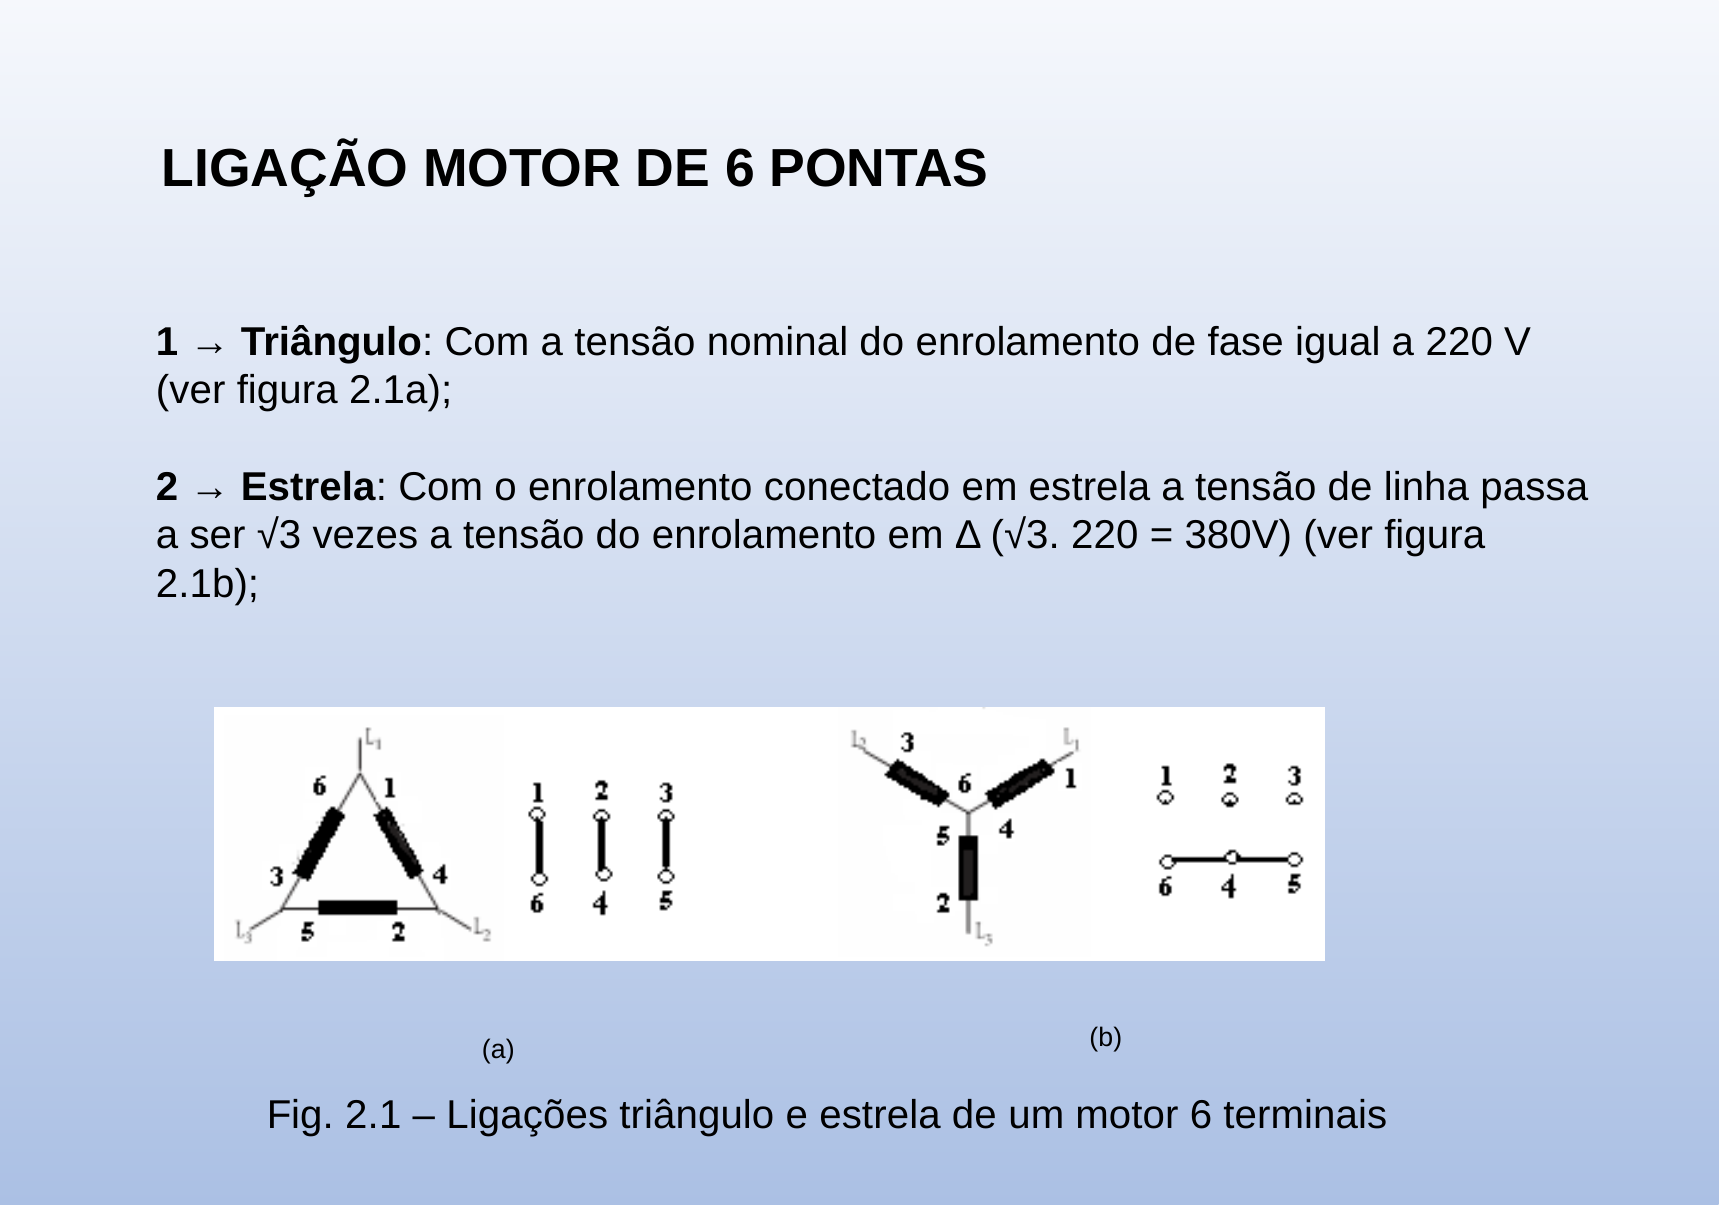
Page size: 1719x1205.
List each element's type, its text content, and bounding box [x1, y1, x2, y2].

picture [214, 707, 1325, 961]
text_box 1 → Triângulo: Com a tensão nominal do enrolamento de fase igual a 220 V (ver figura 2.1a); 2 → Estrela: Com o enrolamento conectado em estrela a tensão de linha passa a ser √3 vezes a tensão do enrolamento em Δ (√3. 220 = 380V) (ver figura 2.1b); [141, 308, 1609, 613]
text_box (b) [1074, 1012, 1138, 1060]
text_box Fig. 2.1 – Ligações triângulo e estrela de um motor 6 terminais [252, 1081, 1569, 1145]
text_box (a) [467, 1024, 581, 1071]
text_box LIGAÇÃO MOTOR DE 6 PONTAS [87, 107, 1663, 209]
